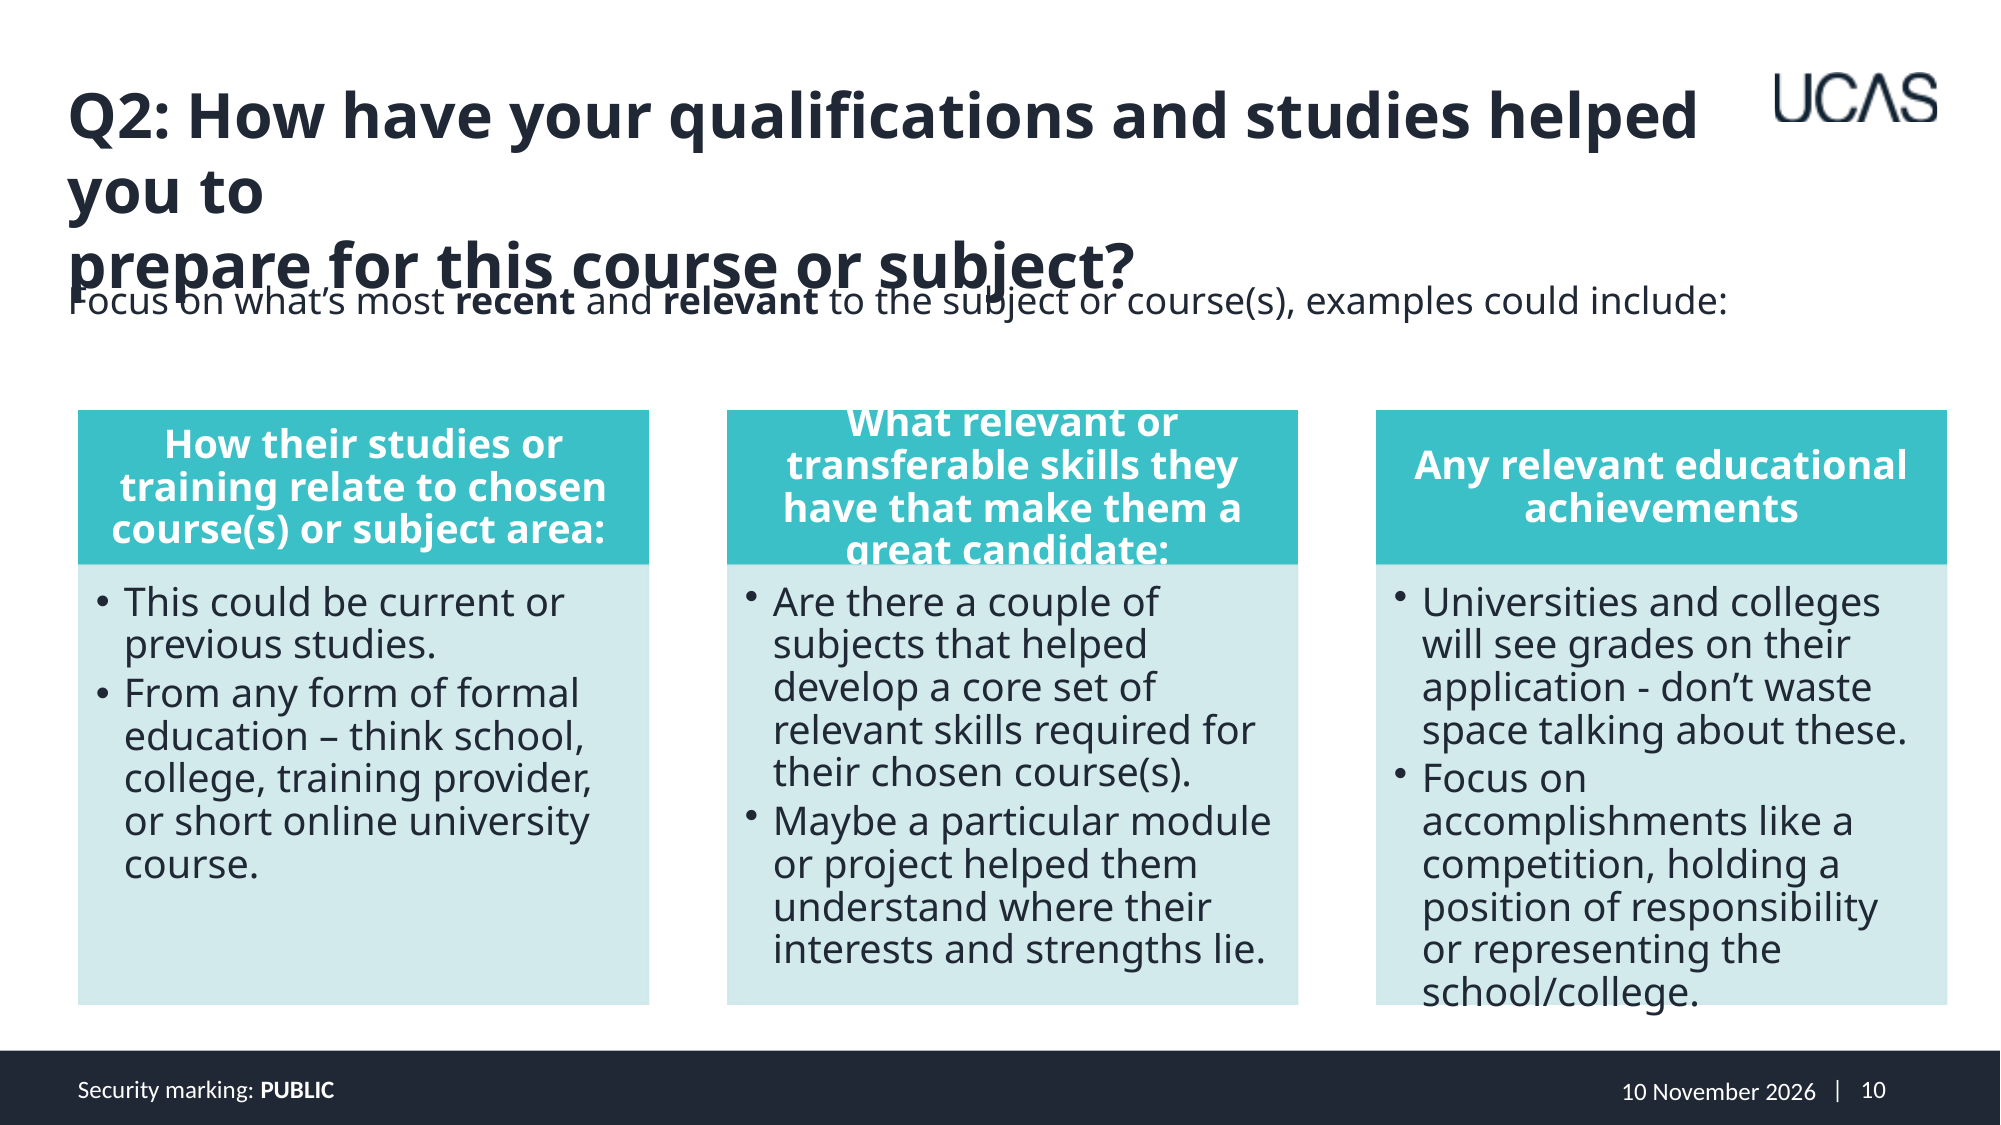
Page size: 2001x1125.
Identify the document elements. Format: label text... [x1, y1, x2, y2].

text_box Q2: How have your qualifications and studies helped you to prepare for this course or subject? [53, 69, 1730, 309]
footer Security marking: PUBLIC [62, 1064, 1044, 1114]
text_box Focus on what’s most recent and relevant to the subject or course(s), examples could include: [53, 270, 1947, 330]
slide_number | 10 [1816, 1064, 1938, 1114]
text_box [78, 365, 1947, 1050]
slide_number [1304, 1064, 1817, 1116]
